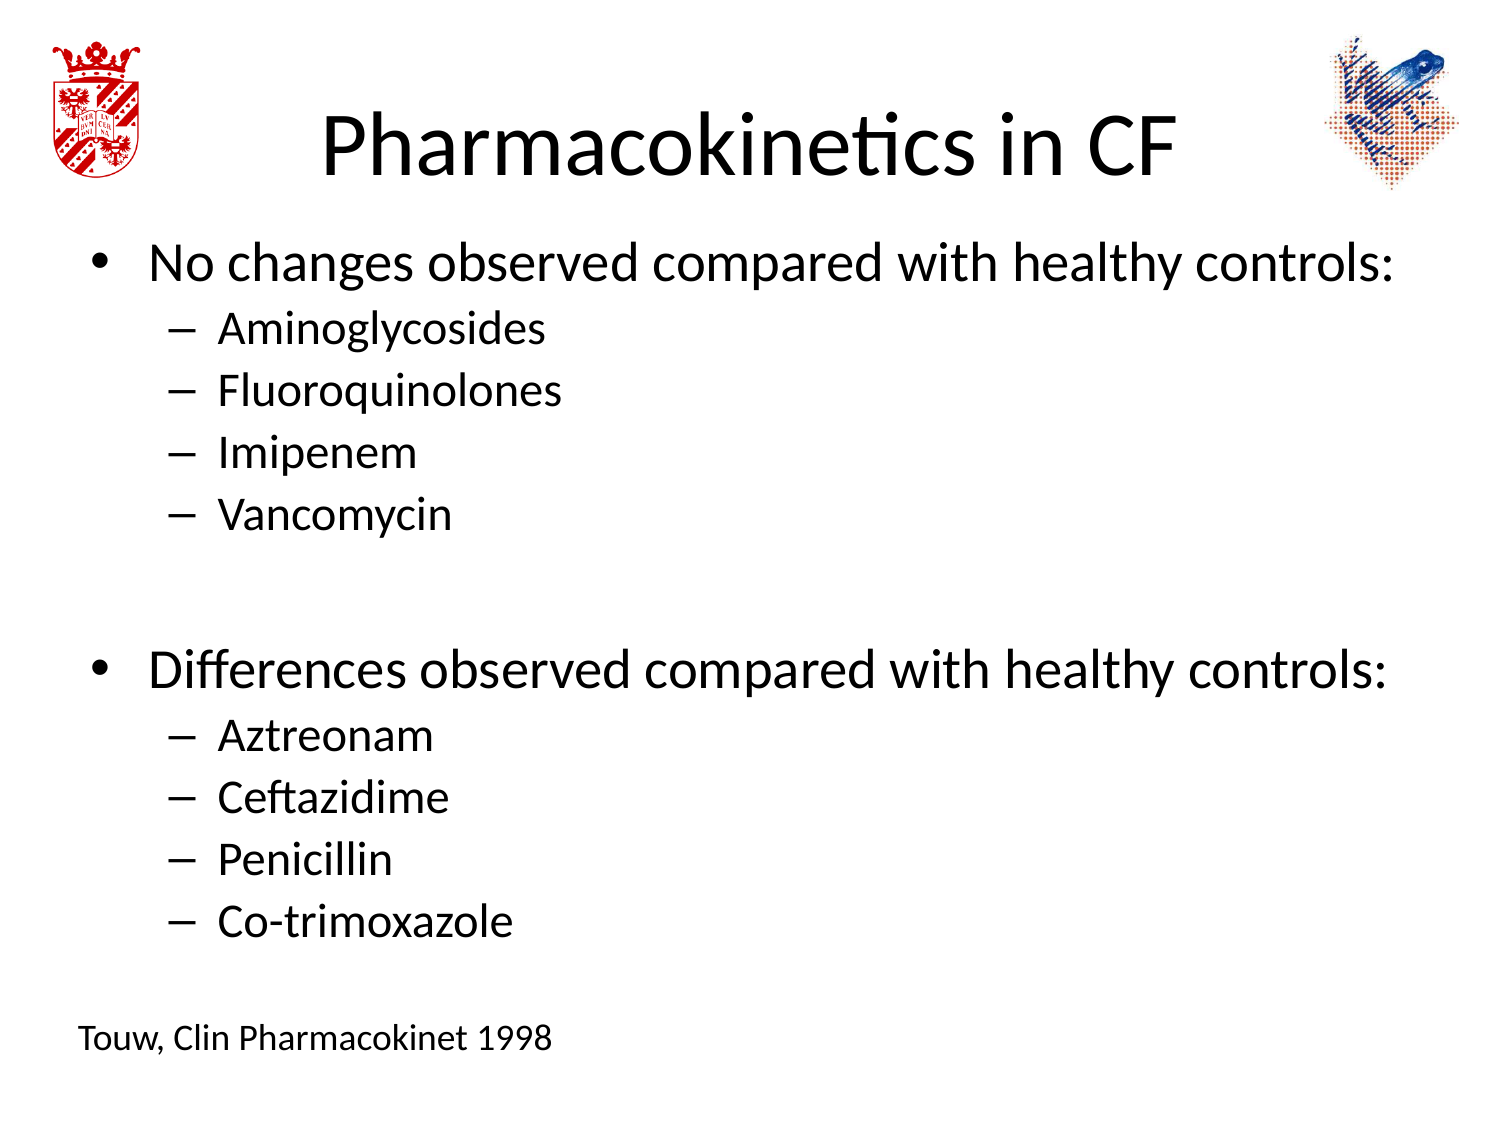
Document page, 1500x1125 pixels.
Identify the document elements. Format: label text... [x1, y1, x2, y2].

text_box Touw, Clin Pharmacokinet 1998 [63, 1005, 568, 1066]
picture [1304, 18, 1476, 209]
picture [21, 35, 172, 185]
list No changes observed compared with healthy controls: Aminoglycosides Fluoroquinolones Imipenem Vancomycin Differences observed compared with healthy controls: Aztreonam Ceftazidime Penicillin Co-trimoxazole [75, 224, 1425, 968]
title Pharmacokinetics in CF [75, 45, 1425, 224]
